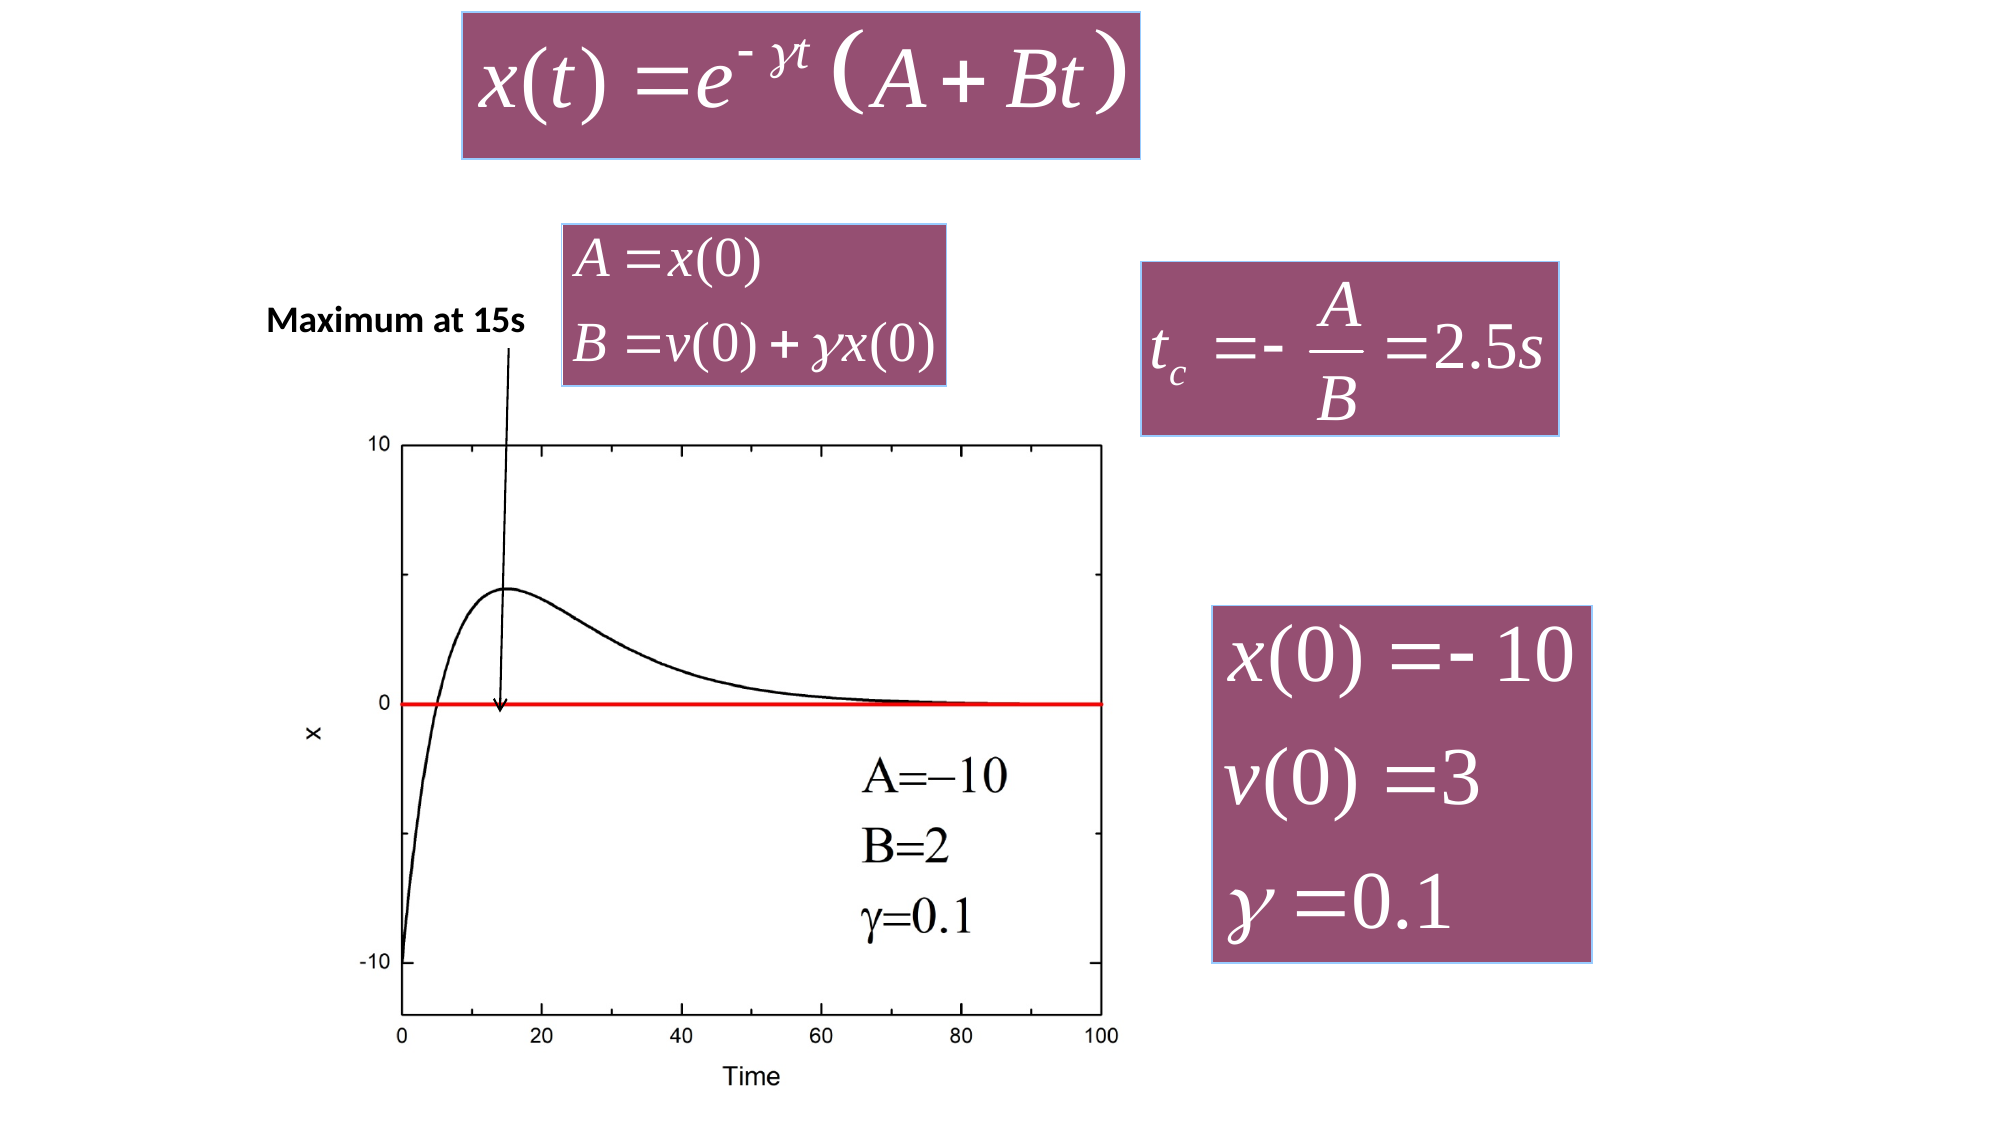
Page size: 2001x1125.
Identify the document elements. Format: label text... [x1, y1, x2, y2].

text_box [322, 525, 687, 535]
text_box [1212, 606, 1592, 963]
picture [299, 417, 1125, 1100]
text_box Maximum at 15s [251, 287, 541, 348]
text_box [462, 12, 1140, 159]
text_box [1141, 262, 1559, 436]
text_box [562, 224, 946, 386]
